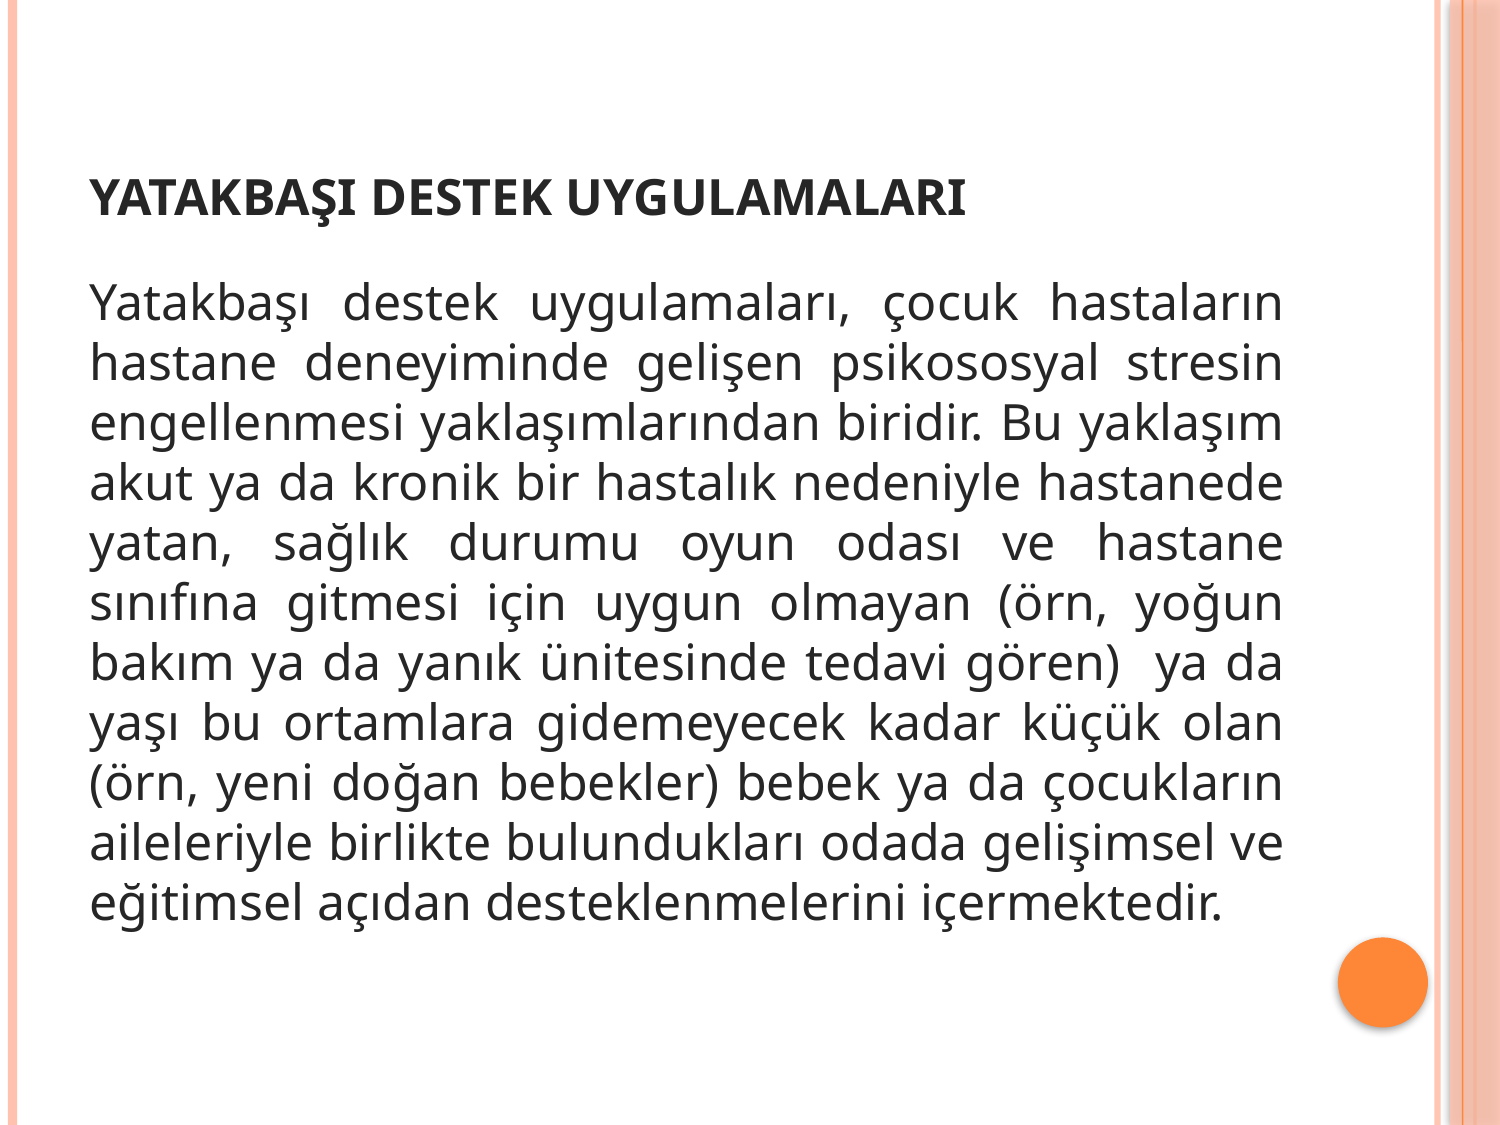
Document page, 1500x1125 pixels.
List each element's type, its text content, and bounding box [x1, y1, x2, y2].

list Yatakbaşı destek uygulamaları, çocuk hastaların hastane deneyiminde gelişen psikososyal stresin engellenmesi yaklaşımlarından biridir. Bu yaklaşım akut ya da kronik bir hastalık nedeniyle hastanede yatan, sağlık durumu oyun odası ve hastane sınıfına gitmesi için uygun olmayan (örn, yoğun bakım ya da yanık ünitesinde tedavi gören) ya da yaşı bu ortamlara gidemeyecek kadar küçük olan (örn, yeni doğan bebekler) bebek ya da çocukların aileleriyle birlikte bulundukları odada gelişimsel ve eğitimsel açıdan desteklenmelerini içermektedir. [75, 262, 1300, 1062]
title YATAKBAŞI DESTEK UYGULAMALARI [75, 45, 1300, 233]
